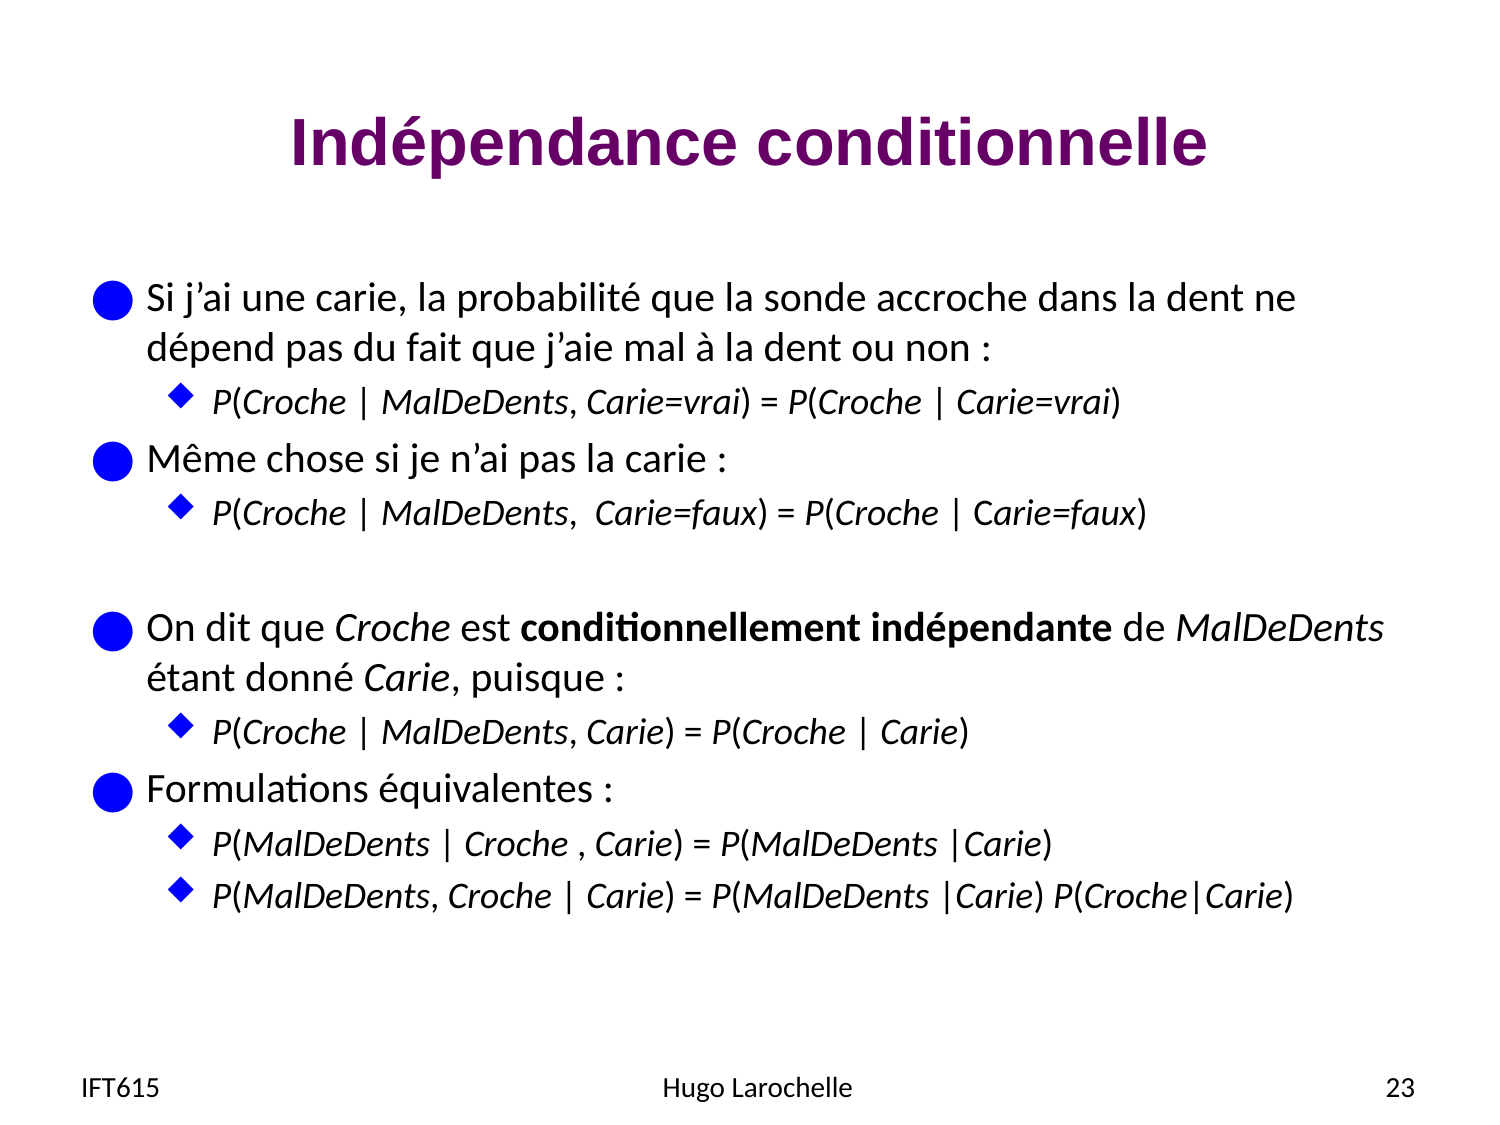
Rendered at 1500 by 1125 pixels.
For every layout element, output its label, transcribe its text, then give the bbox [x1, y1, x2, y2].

list Si j’ai une carie, la probabilité que la sonde accroche dans la dent ne dépend pas du fait que j’aie mal à la dent ou non : P(Croche | MalDeDents, Carie=vrai) = P(Croche | Carie=vrai) Même chose si je n’ai pas la carie : P(Croche | MalDeDents, Carie=faux) = P(Croche | Carie=faux) On dit que Croche est conditionnellement indépendante de MalDeDents étant donné Carie, puisque : P(Croche | MalDeDents, Carie) = P(Croche | Carie) Formulations équivalentes : P(MalDeDents | Croche , Carie) = P(MalDeDents |Carie) P(MalDeDents, Croche | Carie) = P(MalDeDents |Carie) P(Croche|Carie) [75, 262, 1425, 1005]
slide_number 23 [1080, 1056, 1431, 1117]
footer Hugo Larochelle [520, 1056, 996, 1117]
slide_number IFT615 [66, 1056, 356, 1117]
title Indépendance conditionnelle [75, 45, 1425, 233]
